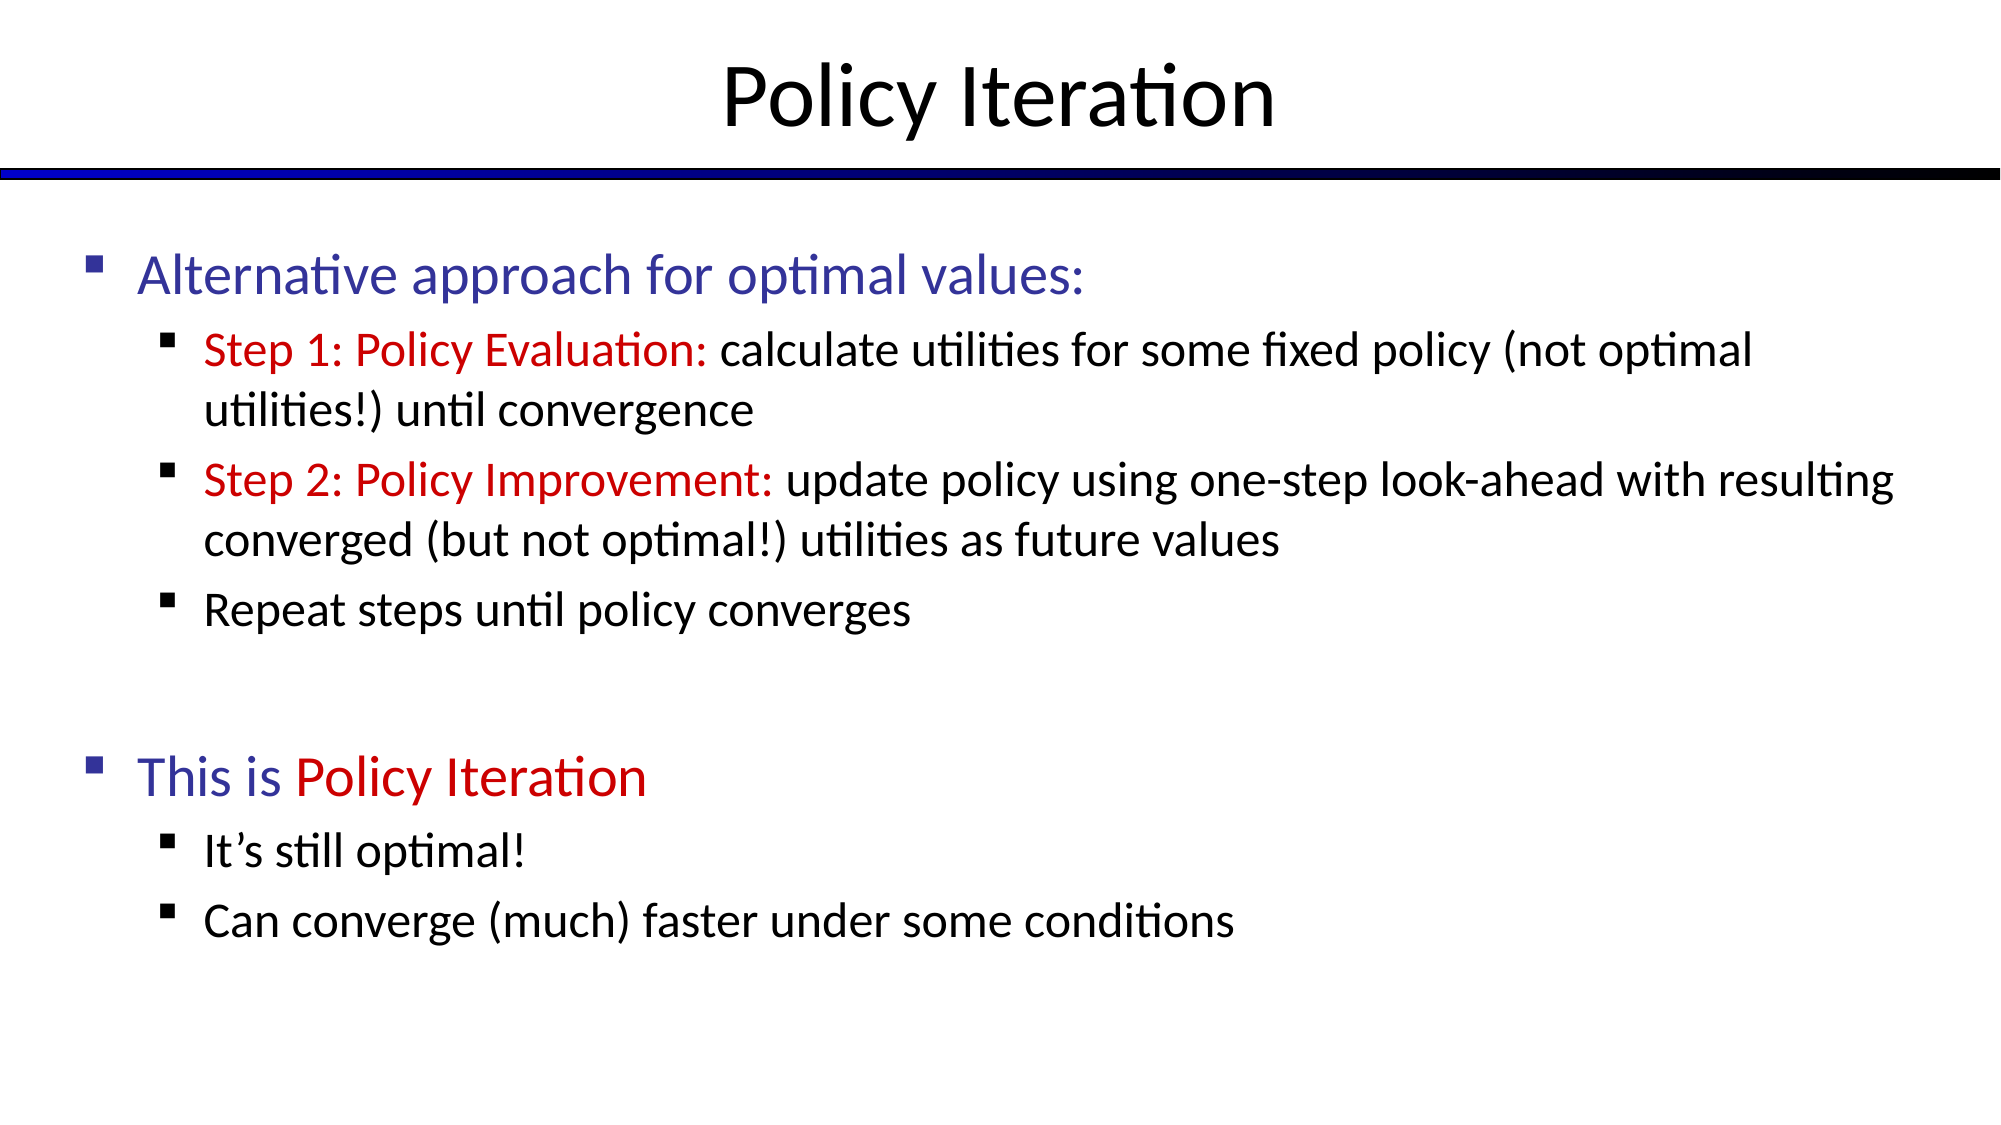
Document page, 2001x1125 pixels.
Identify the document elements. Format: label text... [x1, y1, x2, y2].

list Alternative approach for optimal values: Step 1: Policy Evaluation: calculate utilities for some fixed policy (not optimal utilities!) until convergence Step 2: Policy Improvement: update policy using one-step look-ahead with resulting converged (but not optimal!) utilities as future values Repeat steps until policy converges This is Policy Iteration It’s still optimal! Can converge (much) faster under some conditions [66, 228, 1934, 1006]
title Policy Iteration [0, 0, 2000, 184]
